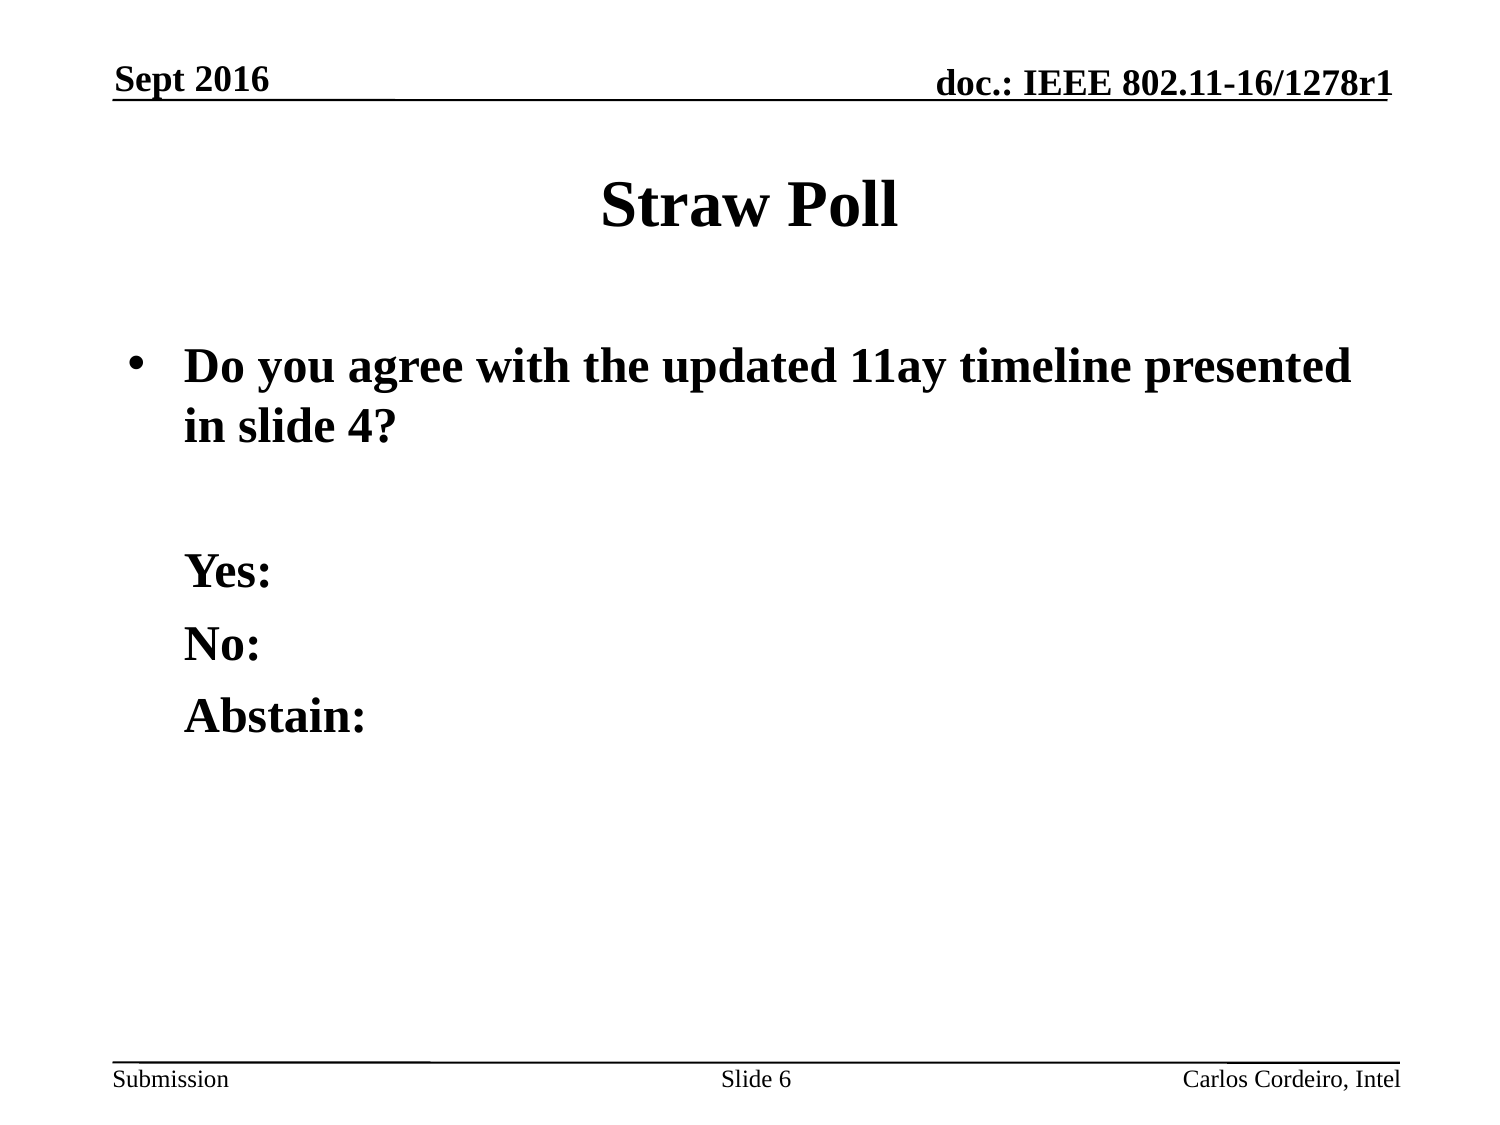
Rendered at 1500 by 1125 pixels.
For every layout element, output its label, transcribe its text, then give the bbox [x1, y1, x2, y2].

footer Carlos Cordeiro, Intel [902, 1061, 1402, 1093]
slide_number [114, 54, 493, 100]
slide_number Slide 6 [712, 1061, 800, 1123]
list Do you agree with the updated 11ay timeline presented in slide 4? Yes: No: Abstain: [112, 324, 1388, 1000]
title Straw Poll [112, 112, 1388, 288]
